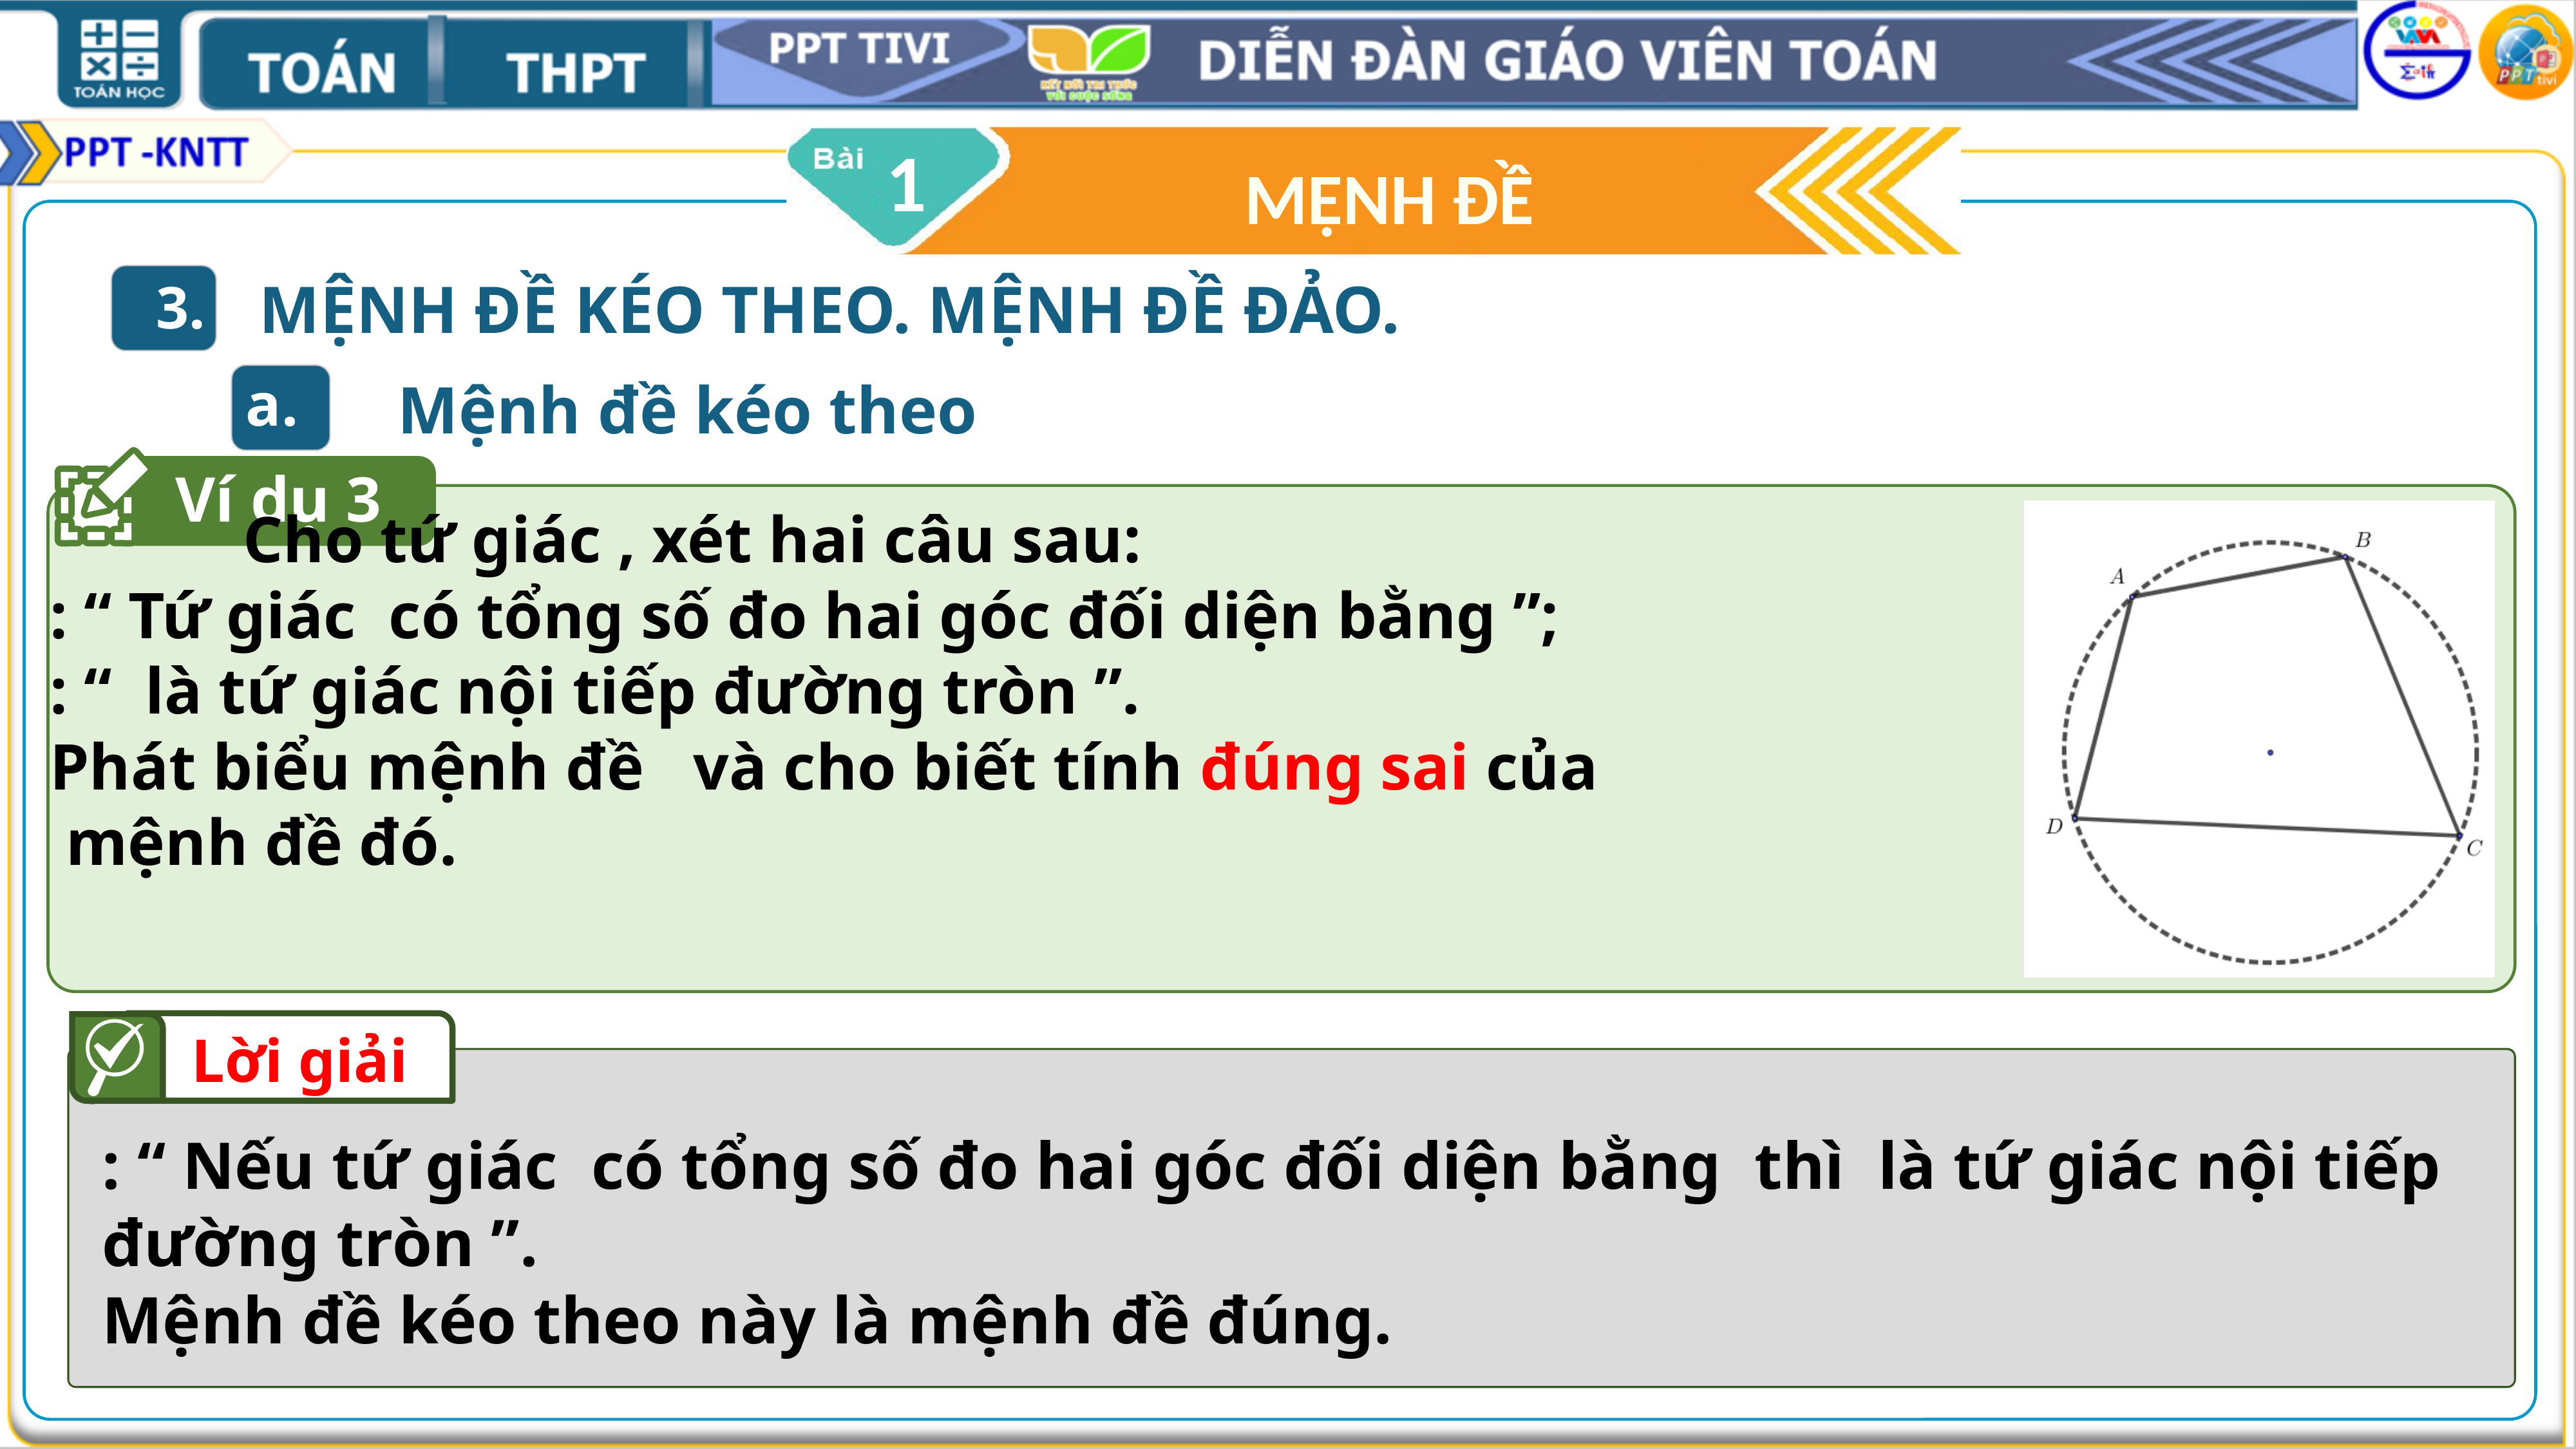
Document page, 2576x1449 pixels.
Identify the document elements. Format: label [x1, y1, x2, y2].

text_box [111, 264, 2076, 352]
text_box [48, 485, 2515, 992]
picture [0, 0, 2576, 1449]
text_box [23, 200, 2537, 1420]
text_box [54, 447, 433, 547]
text_box [67, 1048, 2516, 1388]
text_box [71, 1013, 453, 1101]
text_box [786, 120, 1961, 256]
text_box [231, 362, 1377, 453]
